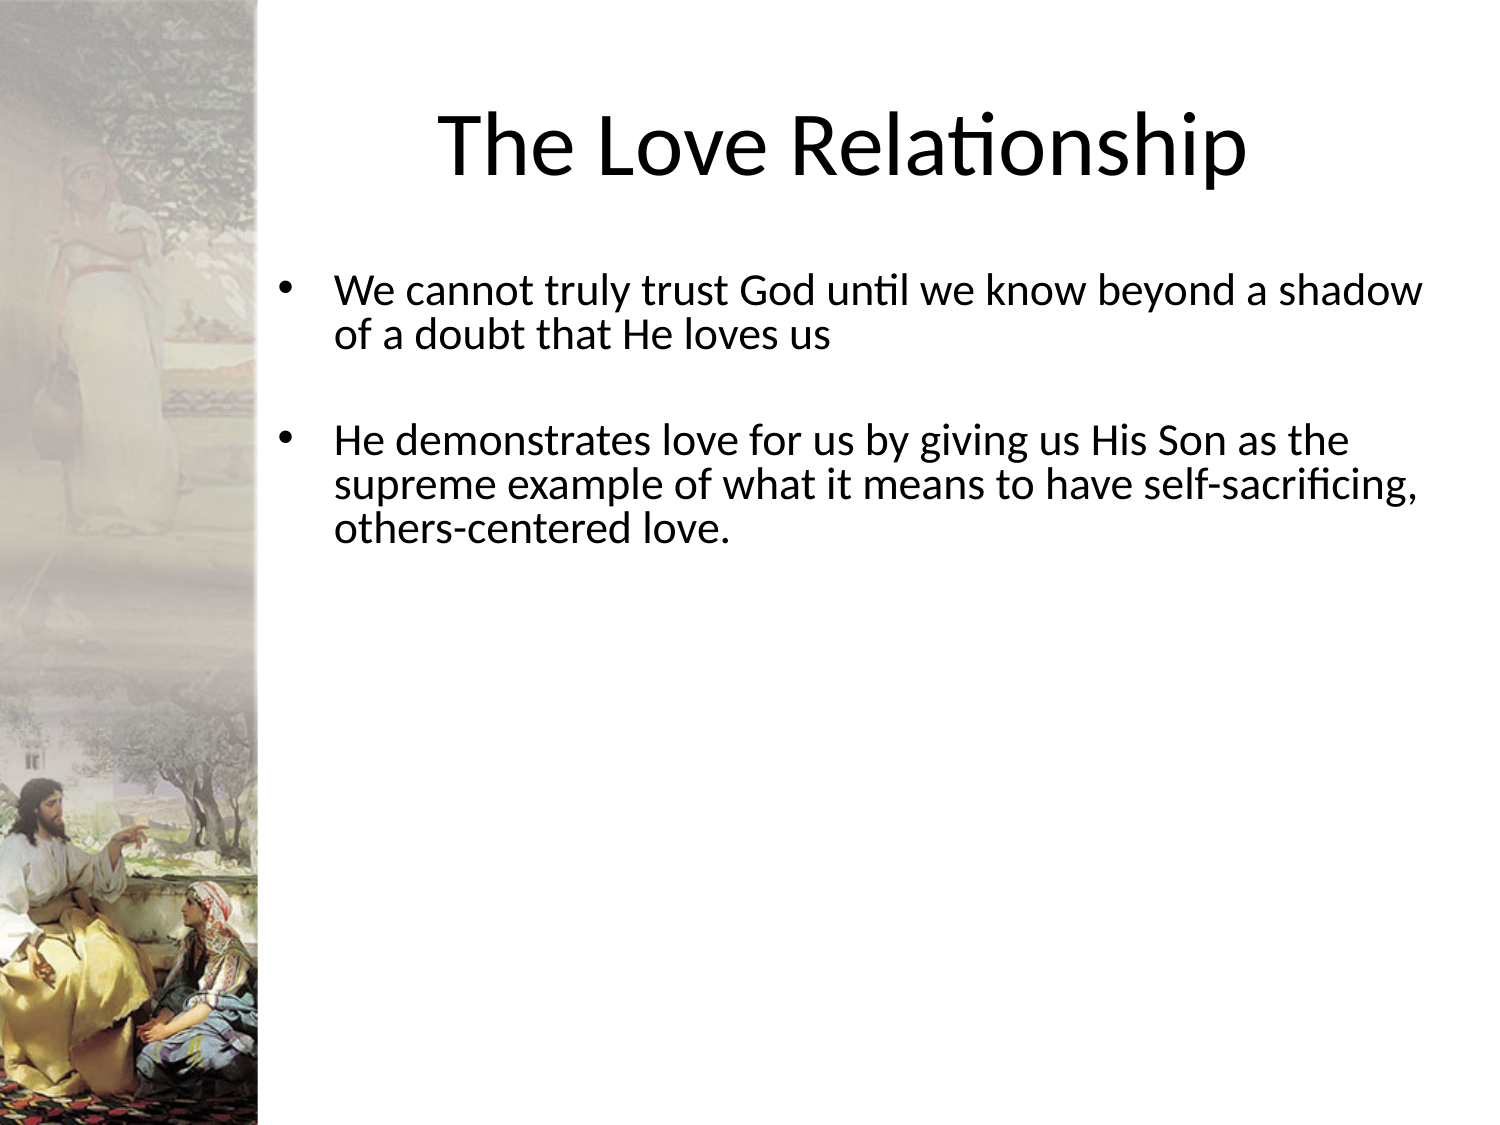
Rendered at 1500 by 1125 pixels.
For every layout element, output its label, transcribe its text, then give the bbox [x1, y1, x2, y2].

picture [0, 0, 1500, 1125]
list We cannot truly trust God until we know beyond a shadow of a doubt that He loves us He demonstrates love for us by giving us His Son as the supreme example of what it means to have self-sacrificing, others-centered love. [262, 262, 1451, 1006]
title The Love Relationship [262, 44, 1426, 233]
